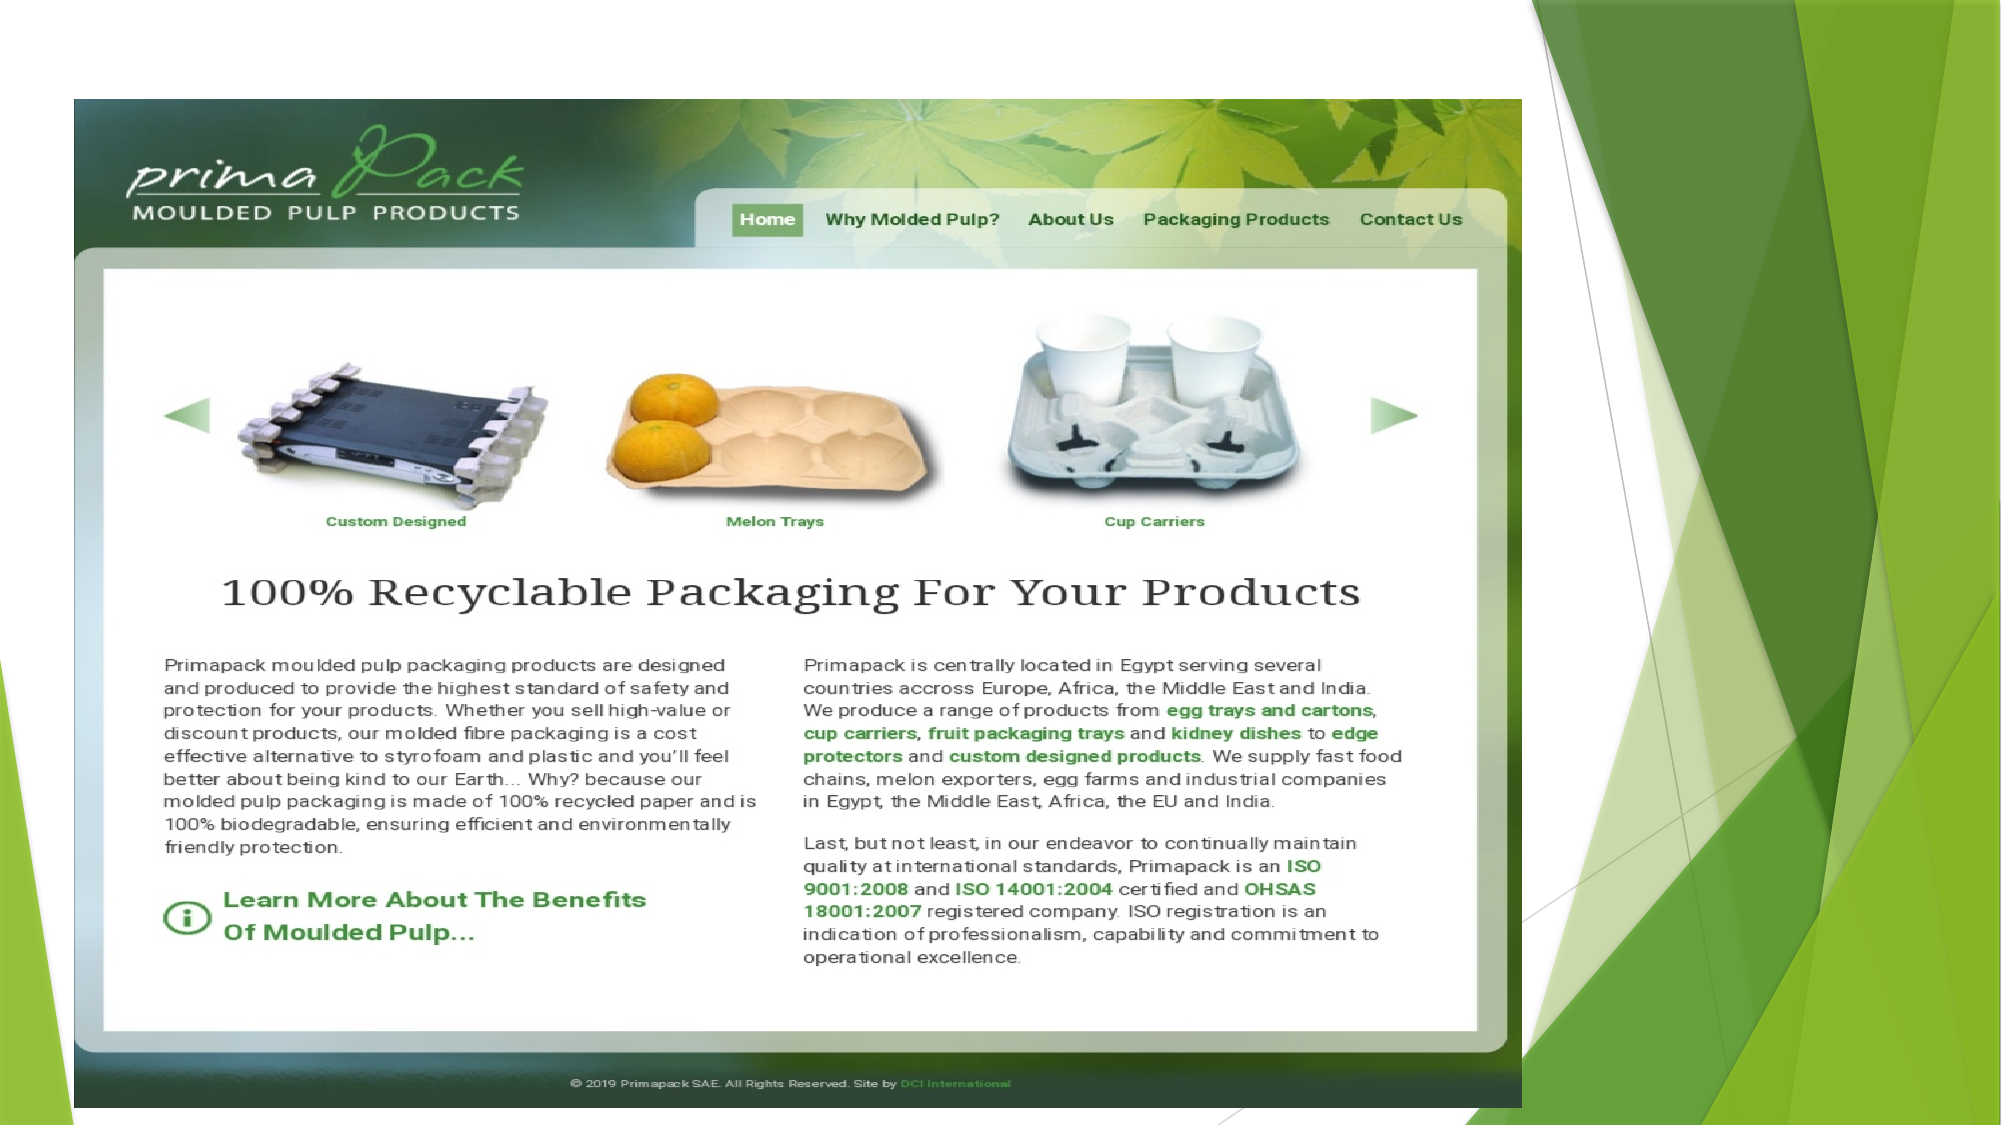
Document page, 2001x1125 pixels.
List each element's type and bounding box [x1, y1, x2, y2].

list [74, 99, 1522, 1109]
